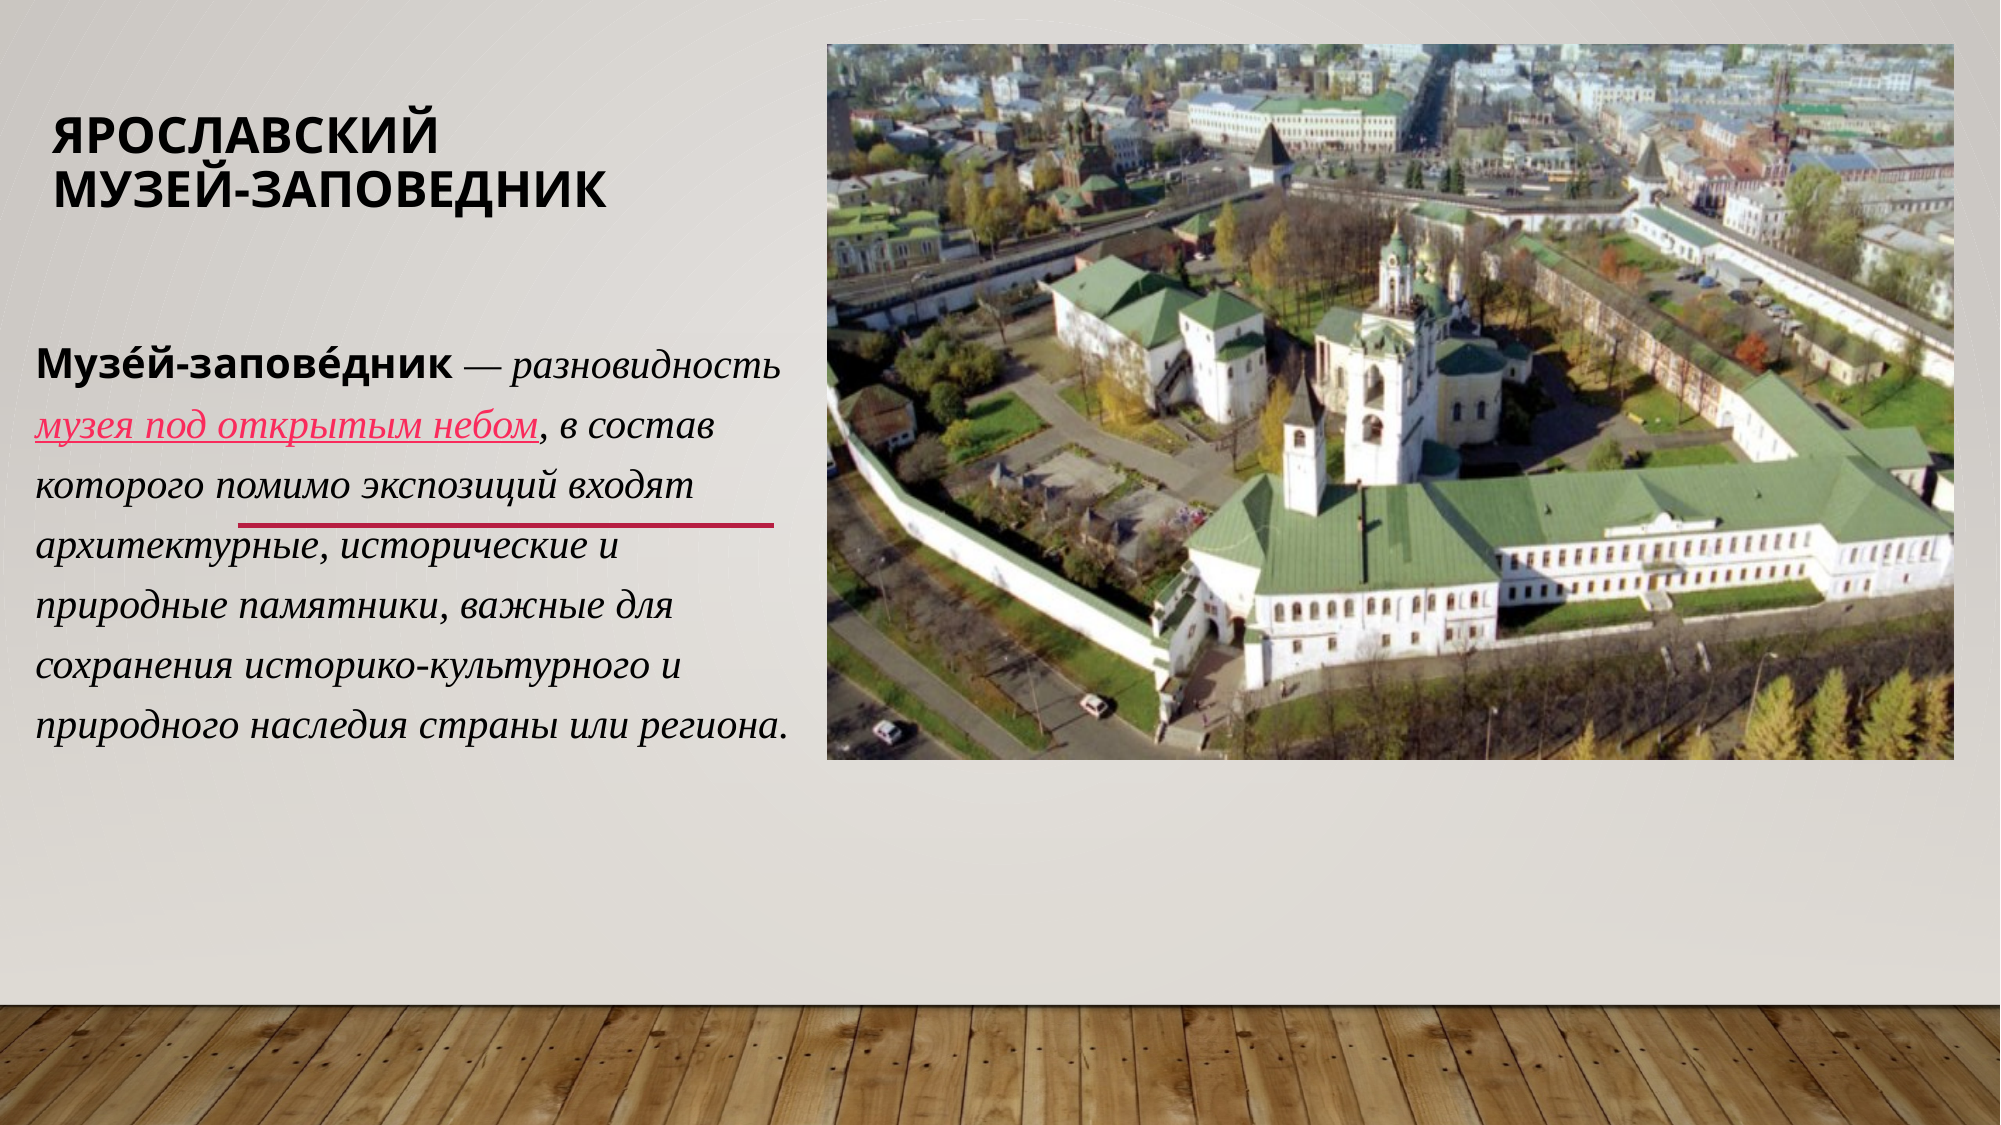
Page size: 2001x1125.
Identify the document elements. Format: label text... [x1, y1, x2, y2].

title Ярославский музей-заповедник [37, 44, 774, 226]
list Музе́й-запове́дник — разновидность музея под открытым небом, в состав которого помимо экспозиций входят архитектурные, исторические и природные памятники, важные для сохранения историко-культурного и природного наследия страны или региона. [20, 248, 812, 895]
picture [0, 1005, 2000, 1125]
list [827, 44, 1954, 761]
